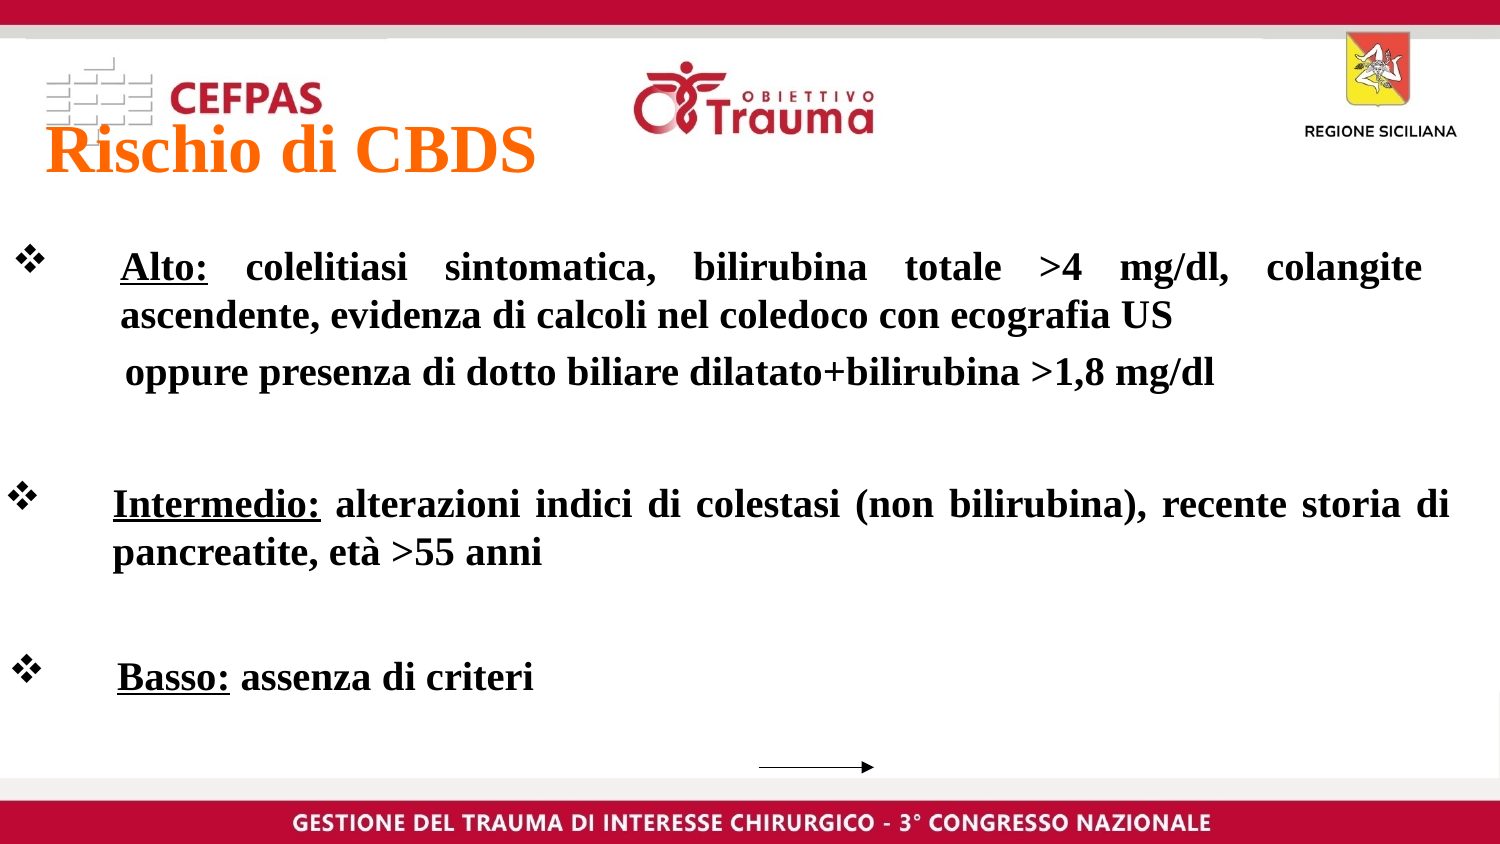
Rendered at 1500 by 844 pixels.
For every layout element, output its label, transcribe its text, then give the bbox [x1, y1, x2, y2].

text_box Alto: colelitiasi sintomatica, bilirubina totale >4 mg/dl, colangite ascendente, evidenza di calcoli nel coledoco con ecografia US oppure presenza di dotto biliare dilatato+bilirubina >1,8 mg/dl [0, 232, 1439, 320]
text_box Intermedio: alterazioni indici di colestasi (non bilirubina), recente storia di pancreatite, età >55 anni [0, 469, 1467, 557]
picture [0, 0, 1500, 844]
text_box Basso: assenza di criteri [0, 642, 1023, 730]
text_box Rischio di CBDS [0, 96, 827, 194]
